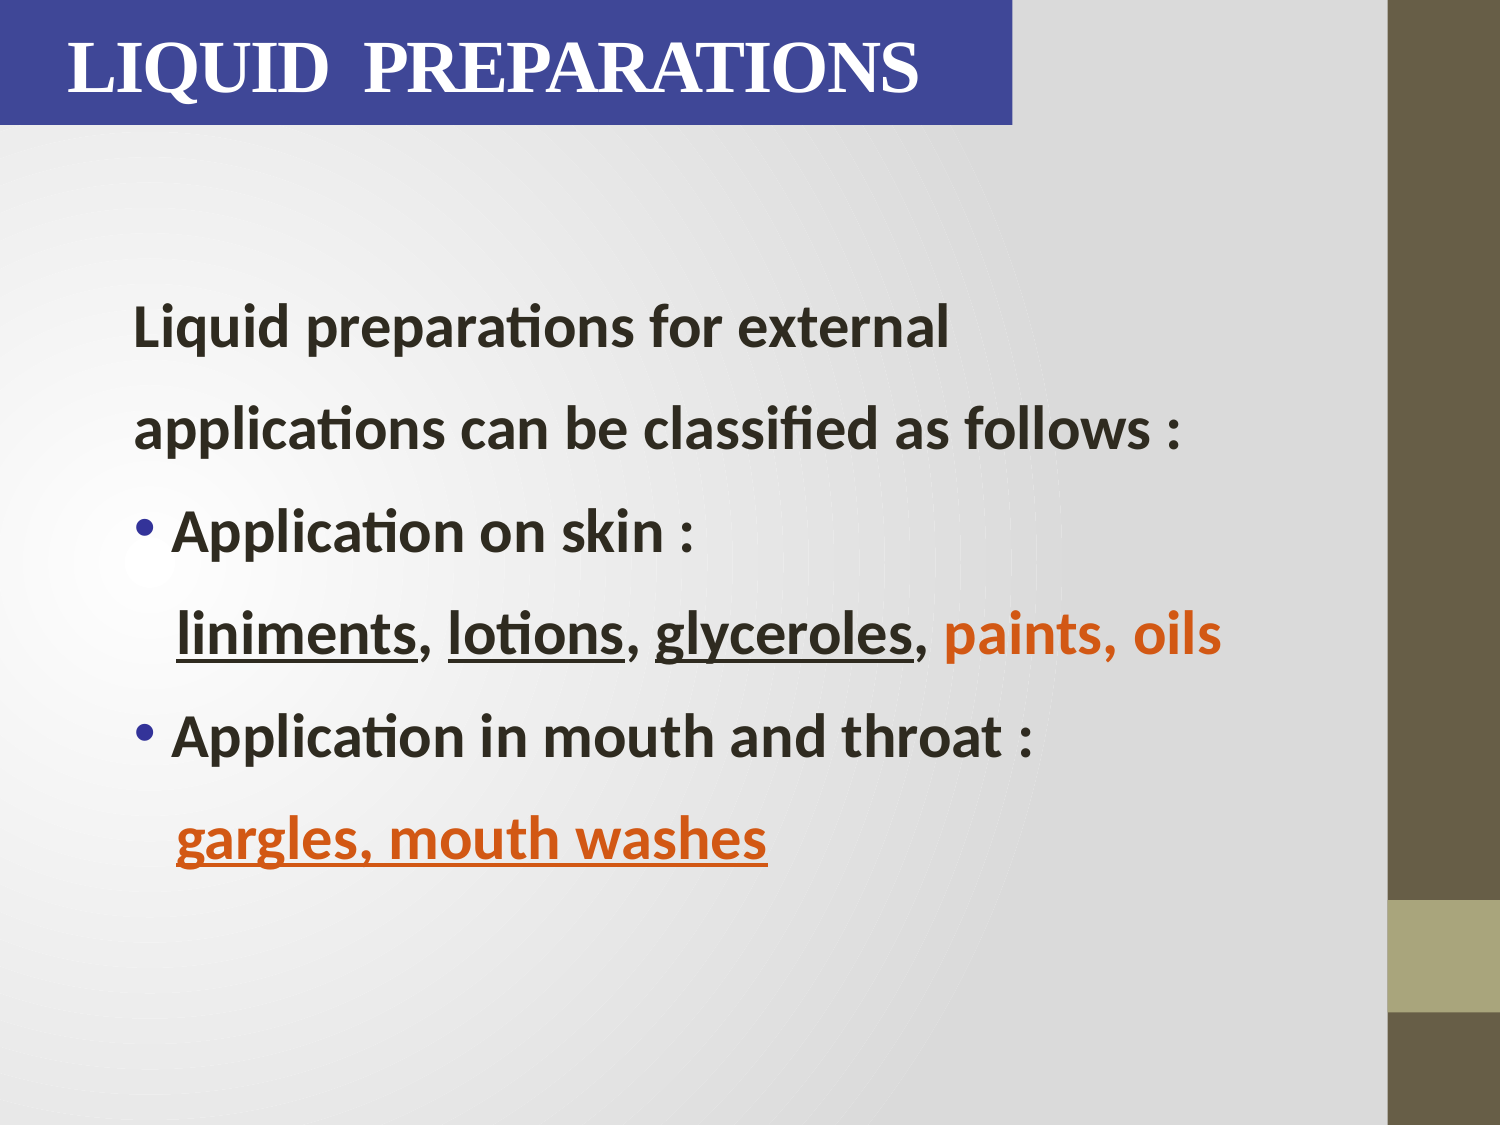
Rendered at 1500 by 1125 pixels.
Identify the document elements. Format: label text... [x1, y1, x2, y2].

title LIQUID PREPARATIONS [0, 0, 1013, 125]
list Liquid preparations for external applications can be classified as follows : Application on skin : liniments, lotions, glyceroles, paints, oils Application in mouth and throat : gargles, mouth washes [99, 262, 1450, 900]
